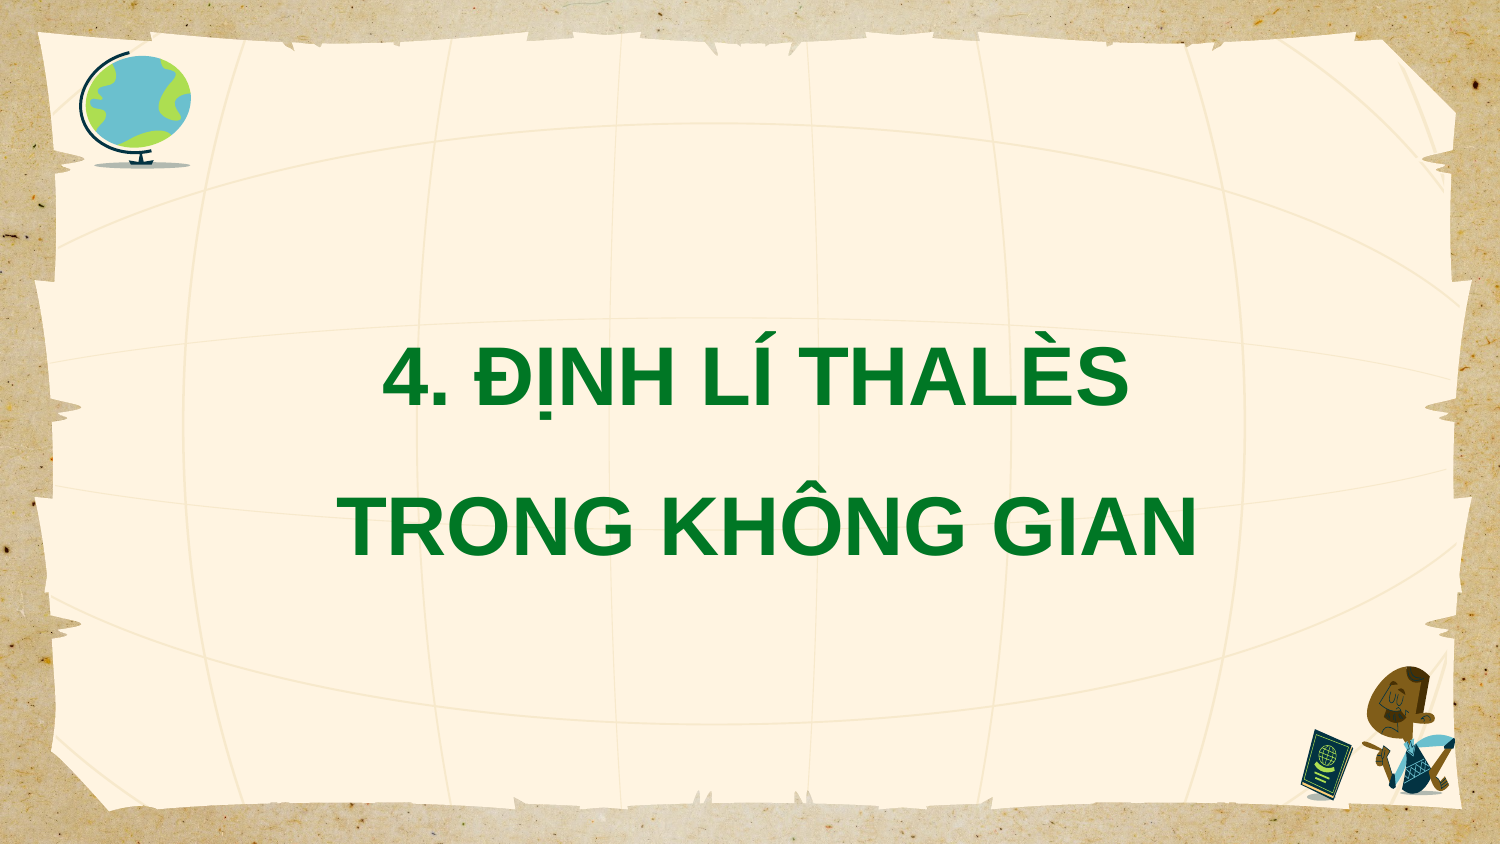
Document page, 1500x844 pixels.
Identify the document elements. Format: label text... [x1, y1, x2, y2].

picture [0, 0, 1500, 844]
title 4. ĐỊNH LÍ THALÈS TRONG KHÔNG GIAN [92, 328, 1444, 515]
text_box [76, 50, 193, 169]
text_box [1359, 666, 1457, 796]
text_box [1300, 728, 1354, 801]
